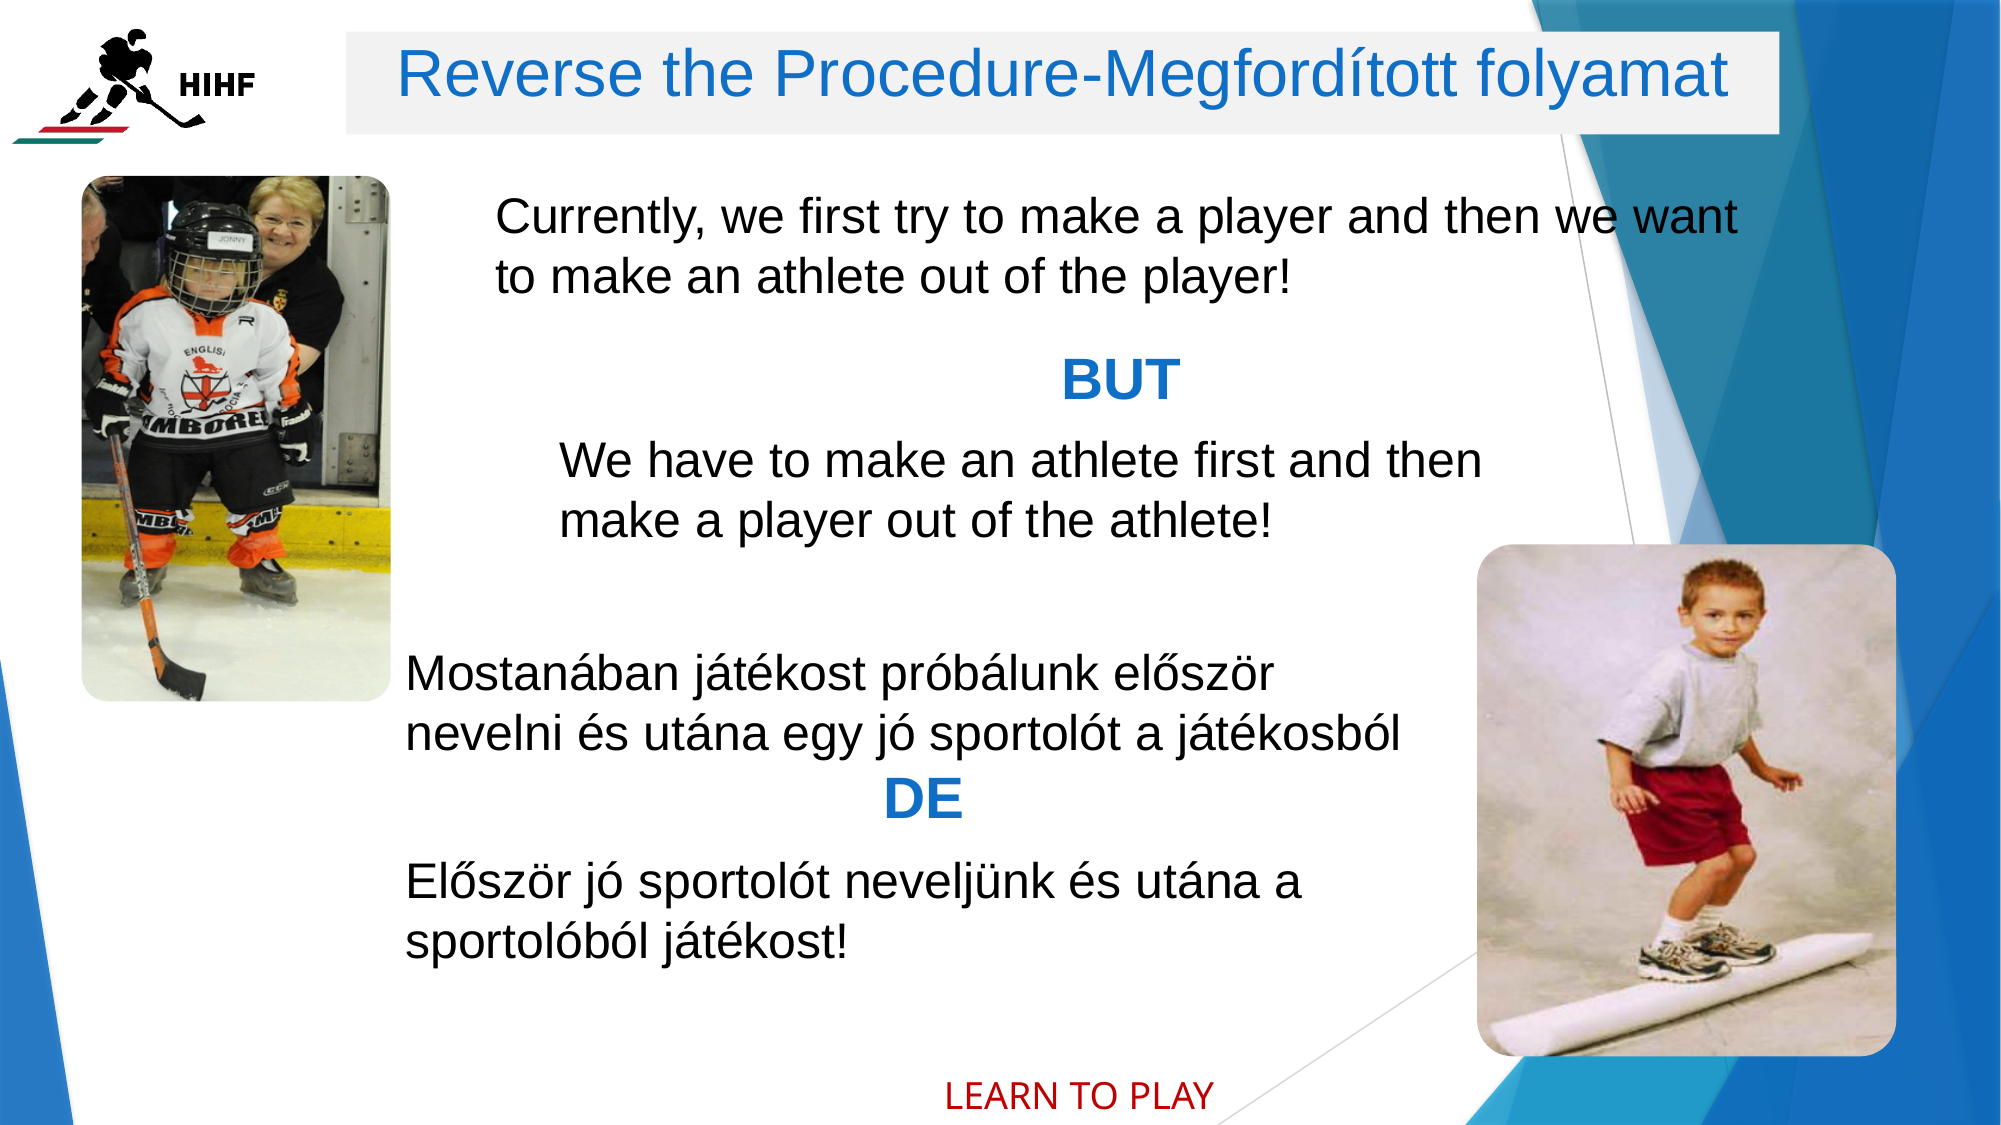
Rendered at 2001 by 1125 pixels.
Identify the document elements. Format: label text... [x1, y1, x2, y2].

picture [1476, 543, 1897, 1057]
text_box Currently, we first try to make a player and then we want to make an athlete out of the player! BUT [480, 175, 1762, 419]
text_box Először jó sportolót neveljünk és utána a sportolóból játékost! [390, 841, 1391, 976]
text_box We have to make an athlete first and then make a player out of the athlete! [544, 419, 1545, 555]
picture [0, 0, 392, 702]
list Reverse the Procedure-Megfordított folyamat [346, 31, 1780, 135]
text_box Mostanában játékost próbálunk először nevelni és utána egy jó sportolót a játékosból DE [390, 633, 1458, 838]
